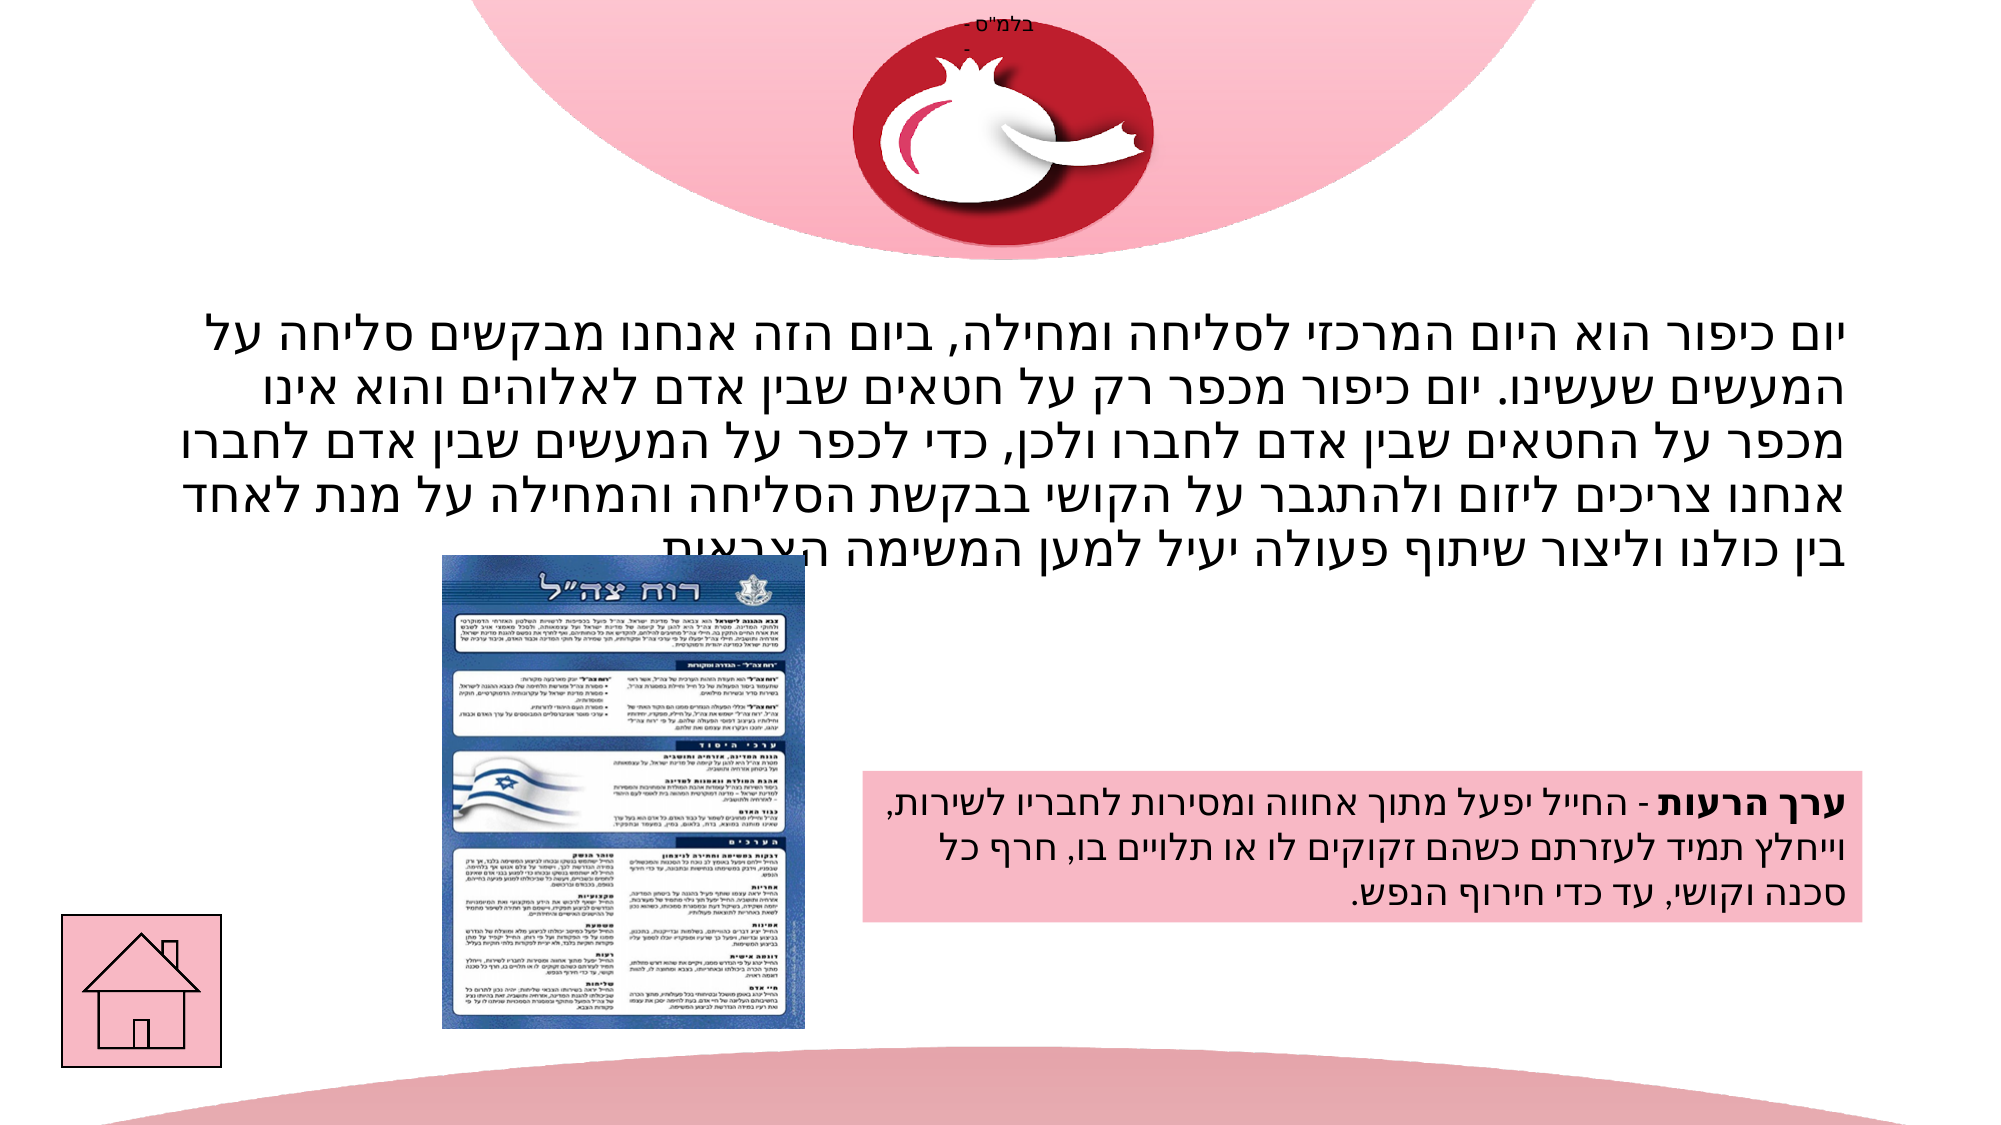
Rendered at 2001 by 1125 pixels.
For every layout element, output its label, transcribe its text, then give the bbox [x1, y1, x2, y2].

text_box ערך הרעות - החייל יפעל מתוך אחווה ומסירות לחבריו לשירות, וייחלץ תמיד לעזרתם כשהם זקוקים לו או תלויים בו, חרף כל סכנה וקושי, עד כדי חירוף הנפש. [862, 770, 1863, 923]
text_box [62, 915, 221, 1068]
picture [0, 0, 2001, 1125]
list יום כיפור הוא היום המרכזי לסליחה ומחילה, ביום הזה אנחנו מבקשים סליחה על המעשים שעשינו. יום כיפור מכפר רק על חטאים שבין אדם לאלוהים והוא אינו מכפר על החטאים שבין אדם לחברו ולכן, כדי לכפר על המעשים שבין אדם לחברו אנחנו צריכים ליזום ולהתגבר על הקושי בבקשת הסליחה והמחילה על מנת לאחד בין כולנו וליצור שיתוף פעולה יעיל למען המשימה הצבאית. [137, 299, 1863, 603]
